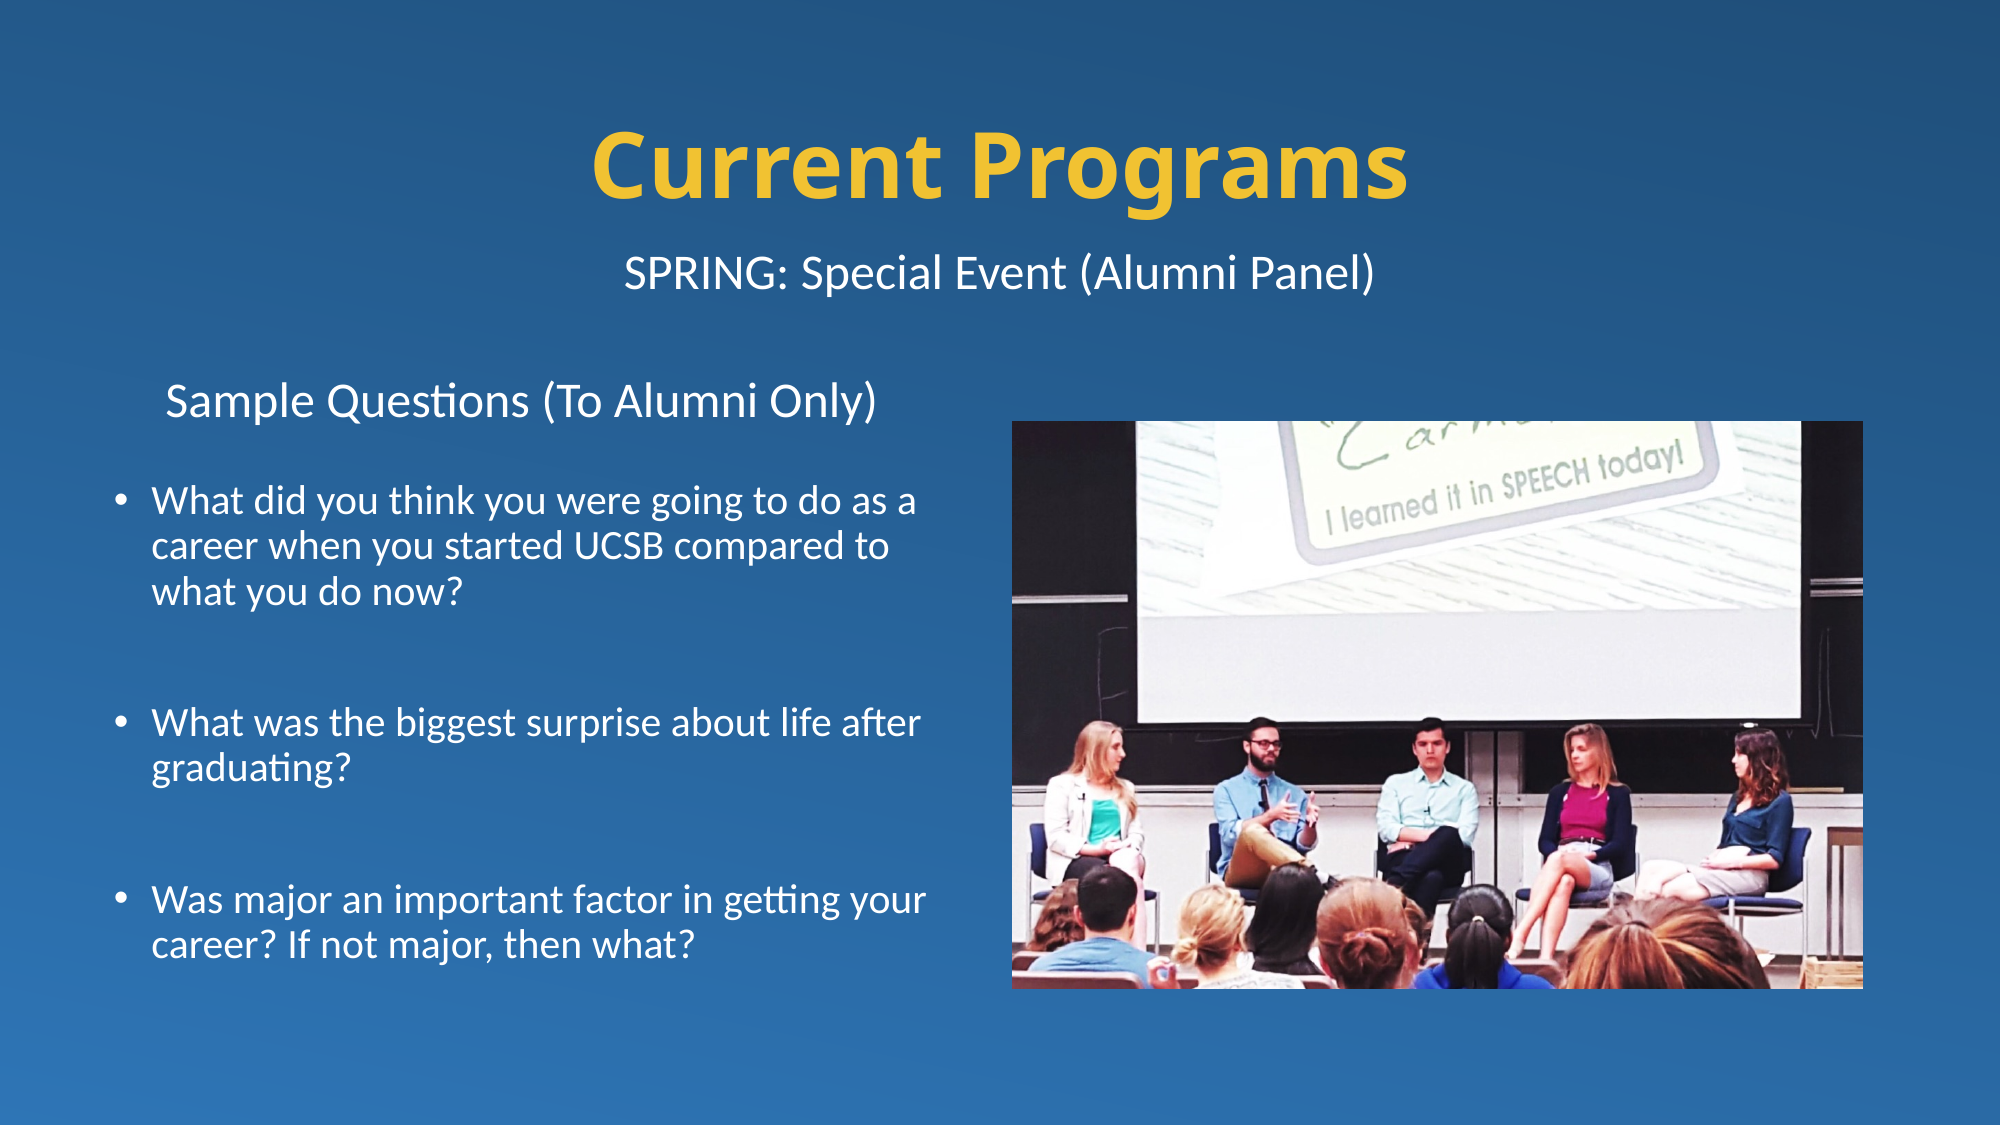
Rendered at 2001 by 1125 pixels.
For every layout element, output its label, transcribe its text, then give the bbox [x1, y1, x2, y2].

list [1012, 420, 1863, 989]
list Sample Questions (To Alumni Only) [98, 300, 946, 436]
list What did you think you were going to do as a career when you started UCSB compared to what you do now? What was the biggest surprise about life after graduating? Was major an important factor in getting your career? If not major, then what? [98, 471, 950, 1013]
list SPRING: Special Event (Alumni Panel) [575, 172, 1426, 309]
title Current Programs [137, 59, 1863, 278]
